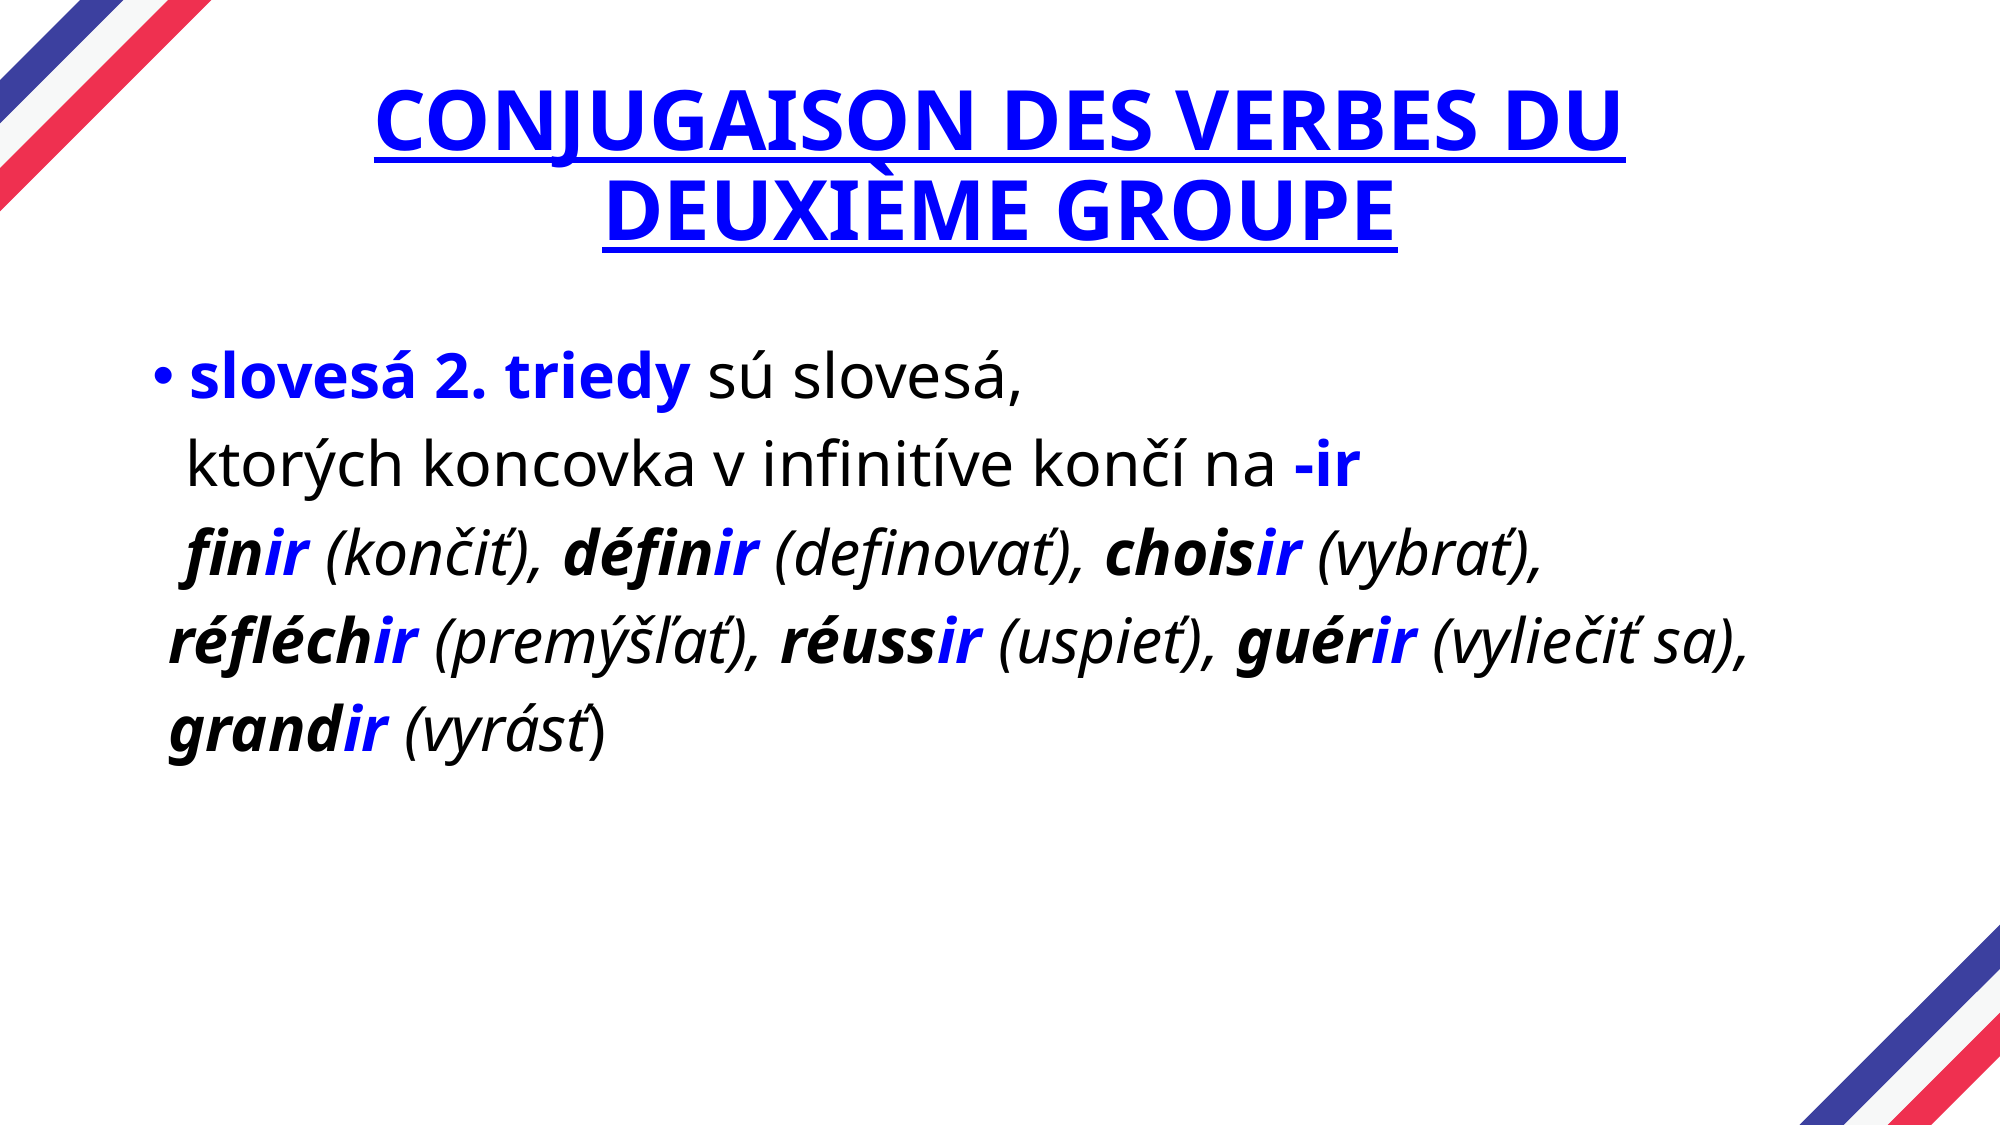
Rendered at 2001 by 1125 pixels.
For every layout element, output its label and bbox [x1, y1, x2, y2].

text_box [0, 0, 2000, 1125]
